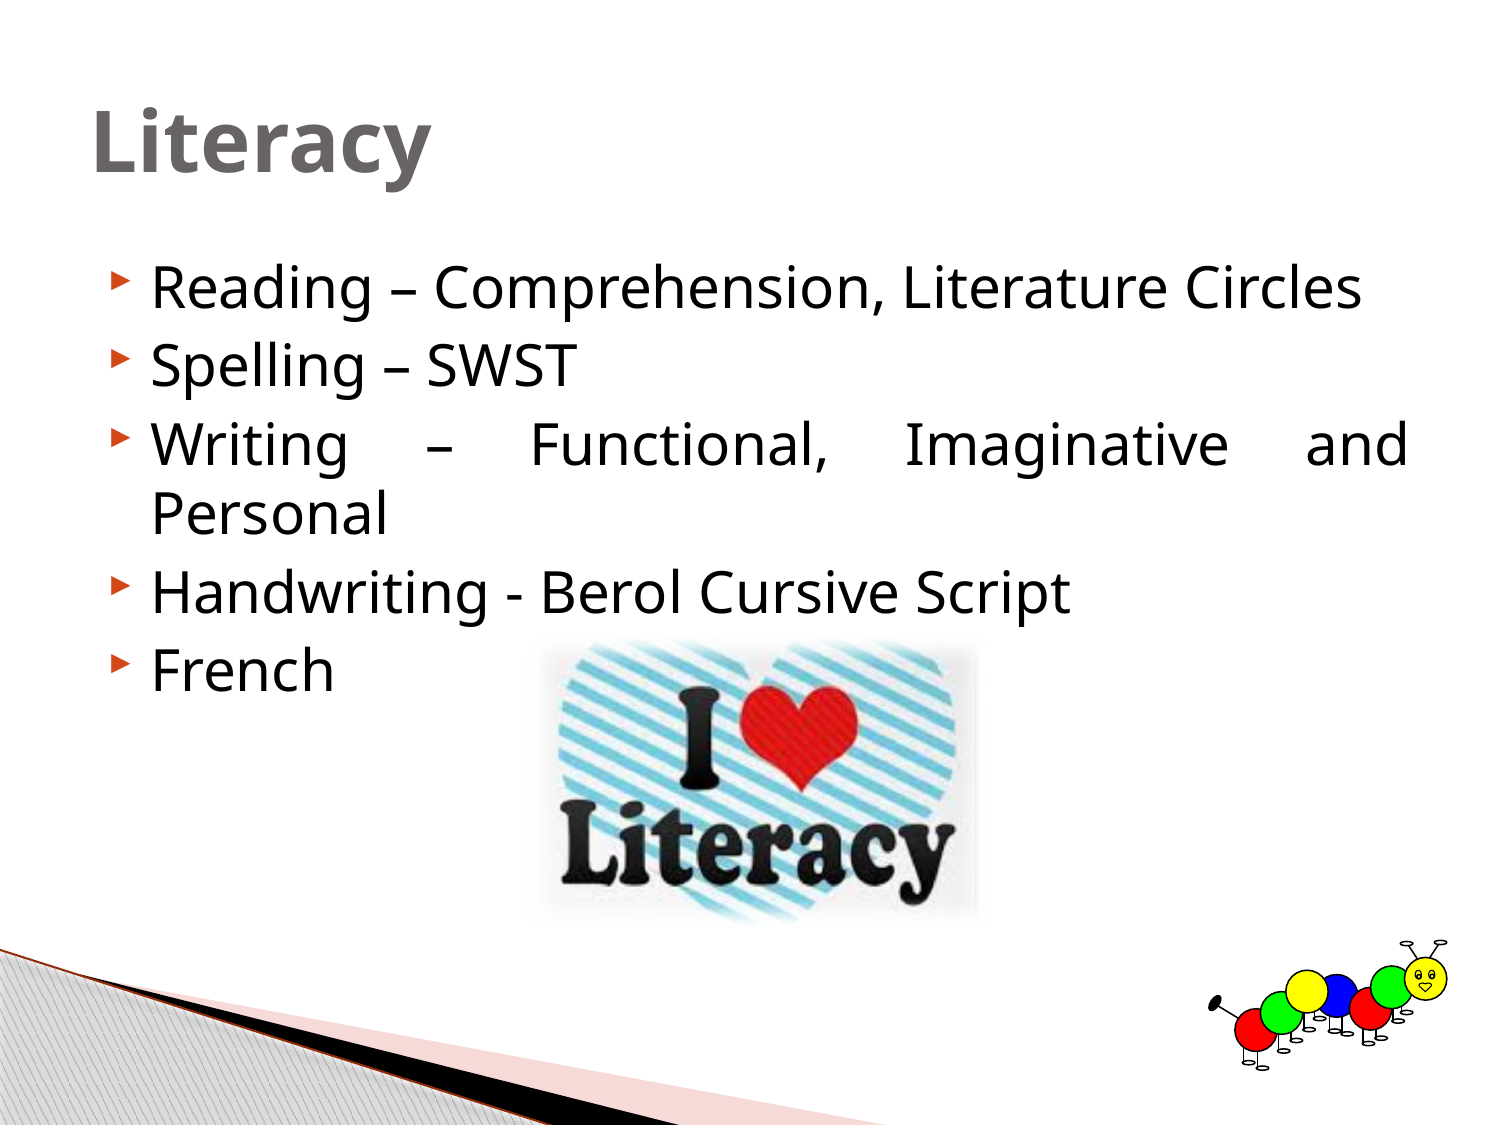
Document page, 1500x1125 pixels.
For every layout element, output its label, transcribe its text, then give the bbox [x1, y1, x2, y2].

title Literacy [75, 45, 1425, 233]
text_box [1210, 940, 1448, 1071]
picture [525, 633, 989, 929]
list Reading – Comprehension, Literature Circles Spelling – SWST Writing – Functional, Imaginative and Personal Handwriting - Berol Cursive Script French [74, 242, 1426, 986]
